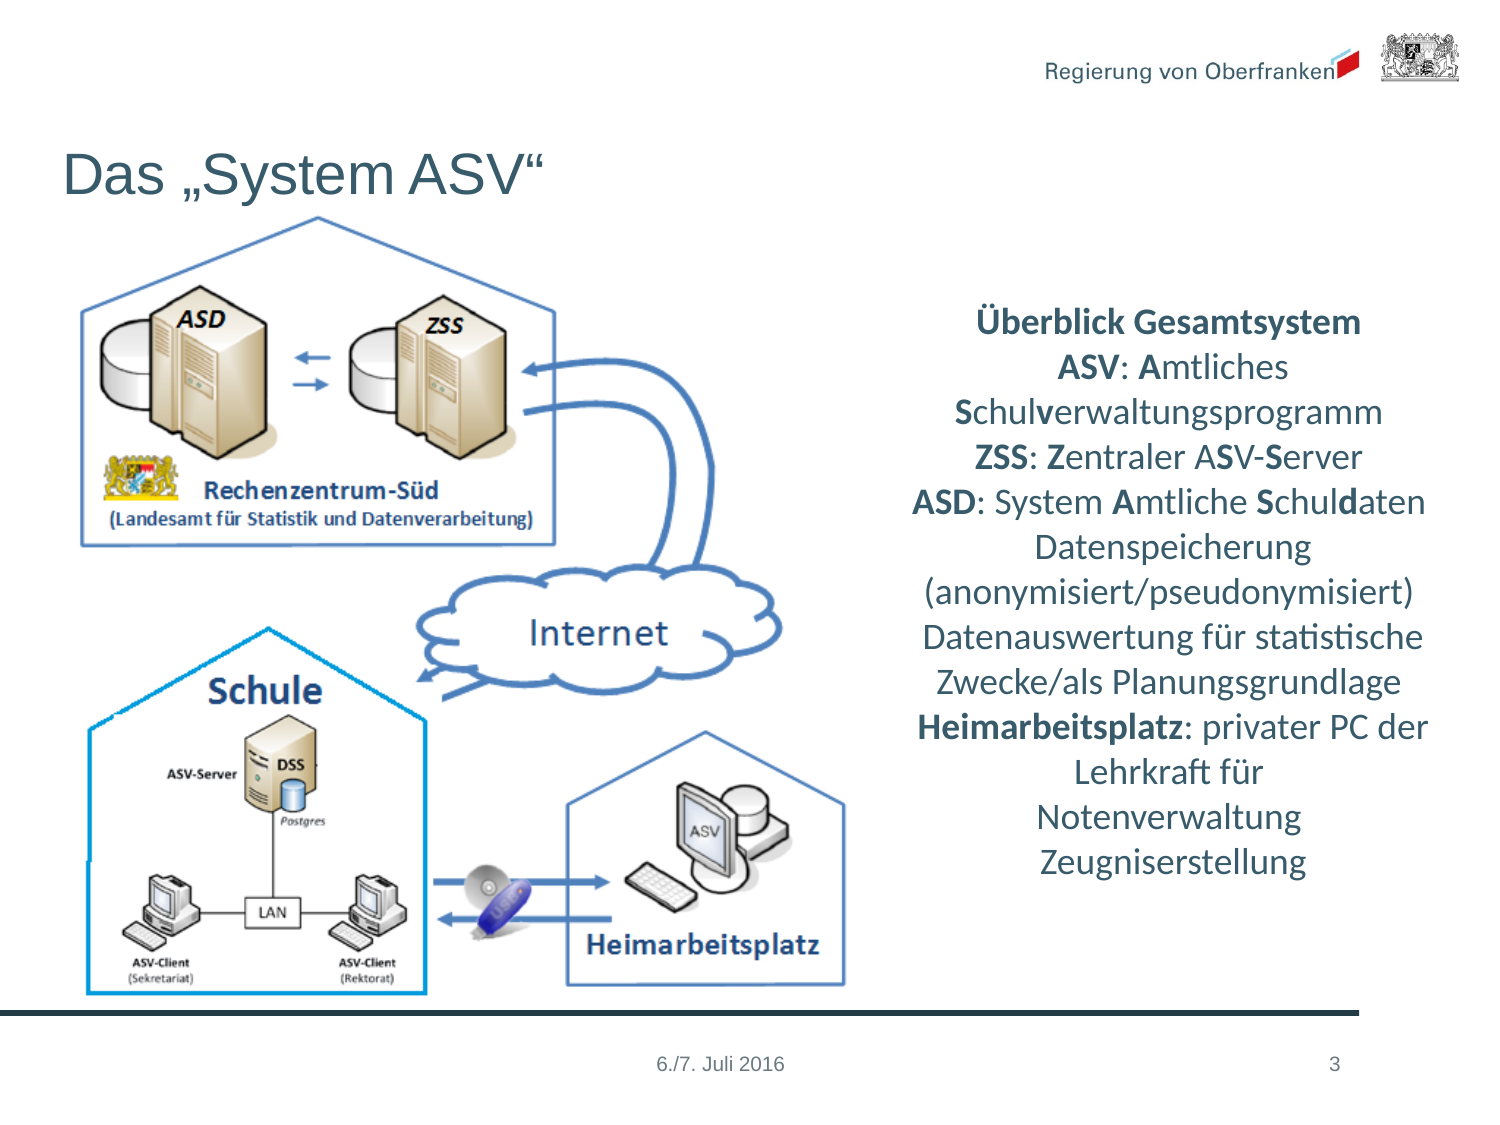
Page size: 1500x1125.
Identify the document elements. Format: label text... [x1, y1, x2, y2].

footer 6./7. Juli 2016 [277, 1024, 1163, 1103]
title Das „System ASV“ [47, 94, 1376, 248]
text_box Überblick Gesamtsystem ASV: Amtliches Schulverwaltungsprogramm ZSS: Zentraler ASV-Server ASD: System Amtliche Schuldaten Datenspeicherung (anonymisiert/pseudonymisiert) Datenauswertung für statistische Zwecke/als Planungsgrundlage Heimarbeitsplatz: privater PC der Lehrkraft für Notenverwaltung Zeugniserstellung [893, 259, 1454, 890]
picture [1044, 33, 1459, 84]
slide_number 3 [1163, 1024, 1356, 1103]
picture [76, 207, 851, 1000]
